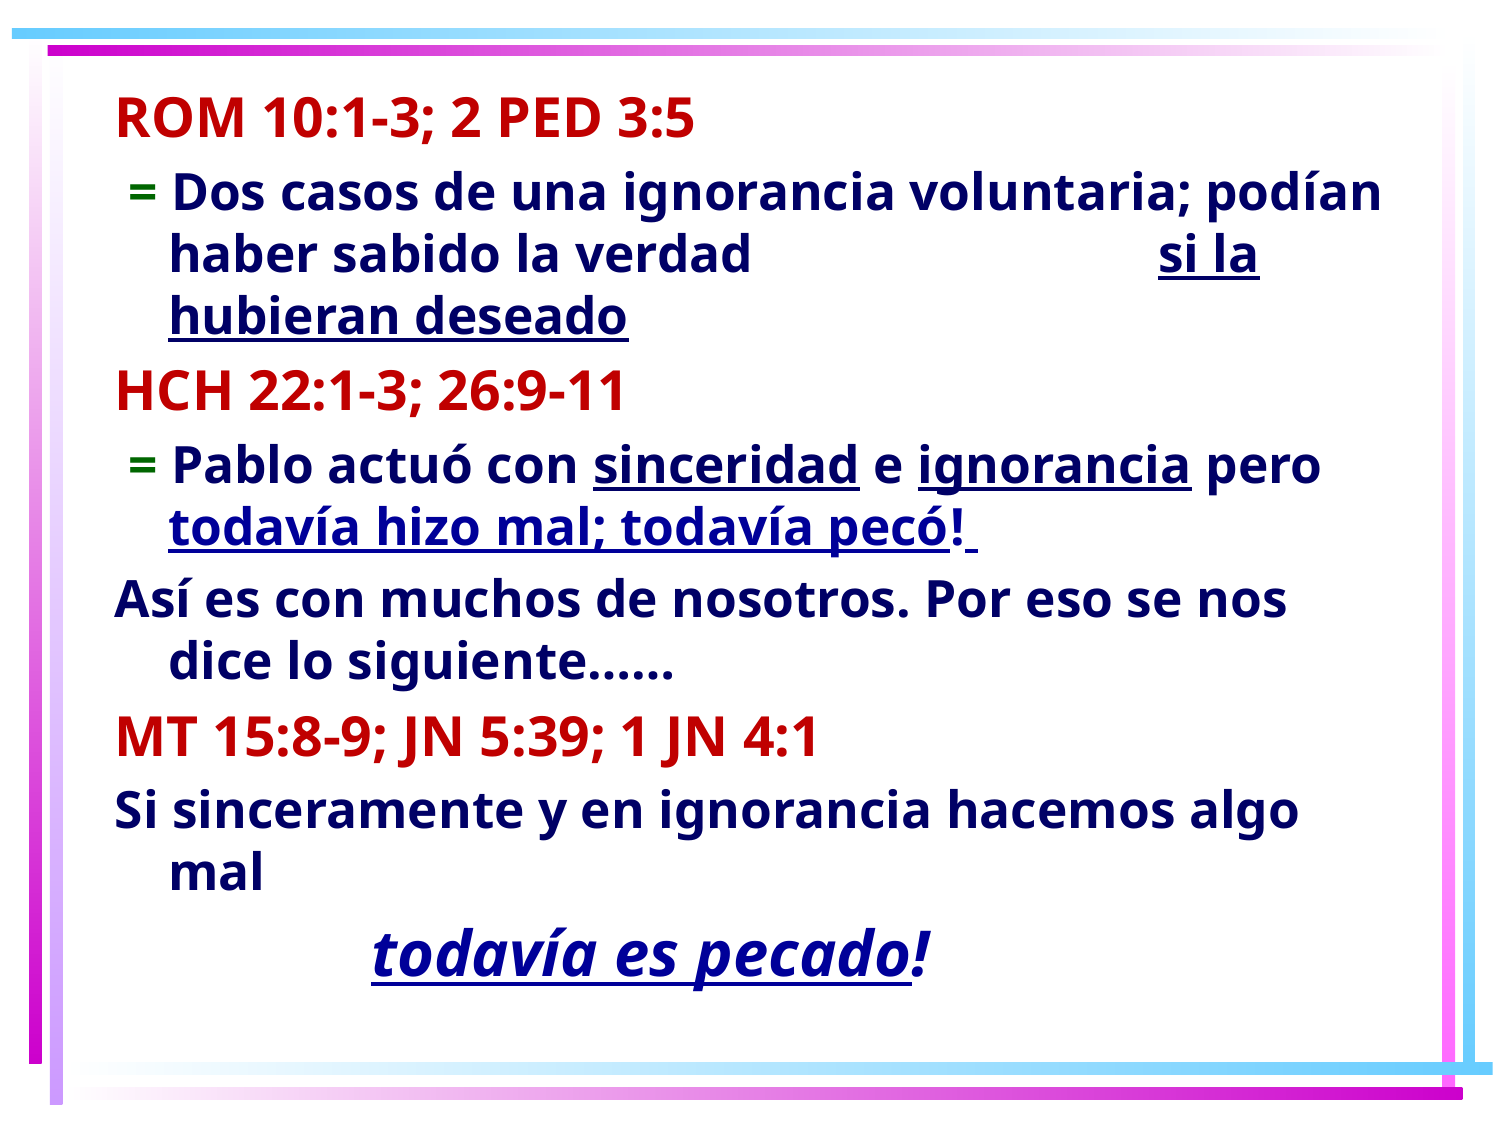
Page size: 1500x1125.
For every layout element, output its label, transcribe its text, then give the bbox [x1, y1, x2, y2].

text_box ROM 10:1-3; 2 PED 3:5 = Dos casos de una ignorancia voluntaria; podían haber sabido la verdad si la hubieran deseado HCH 22:1-3; 26:9-11 = Pablo actuó con sinceridad e ignorancia pero todavía hizo mal; todavía pecó! Así es con muchos de nosotros. Por eso se nos dice lo siguiente…… MT 15:8-9; JN 5:39; 1 JN 4:1 Si sinceramente y en ignorancia hacemos algo mal todavía es pecado! [99, 75, 1413, 1088]
